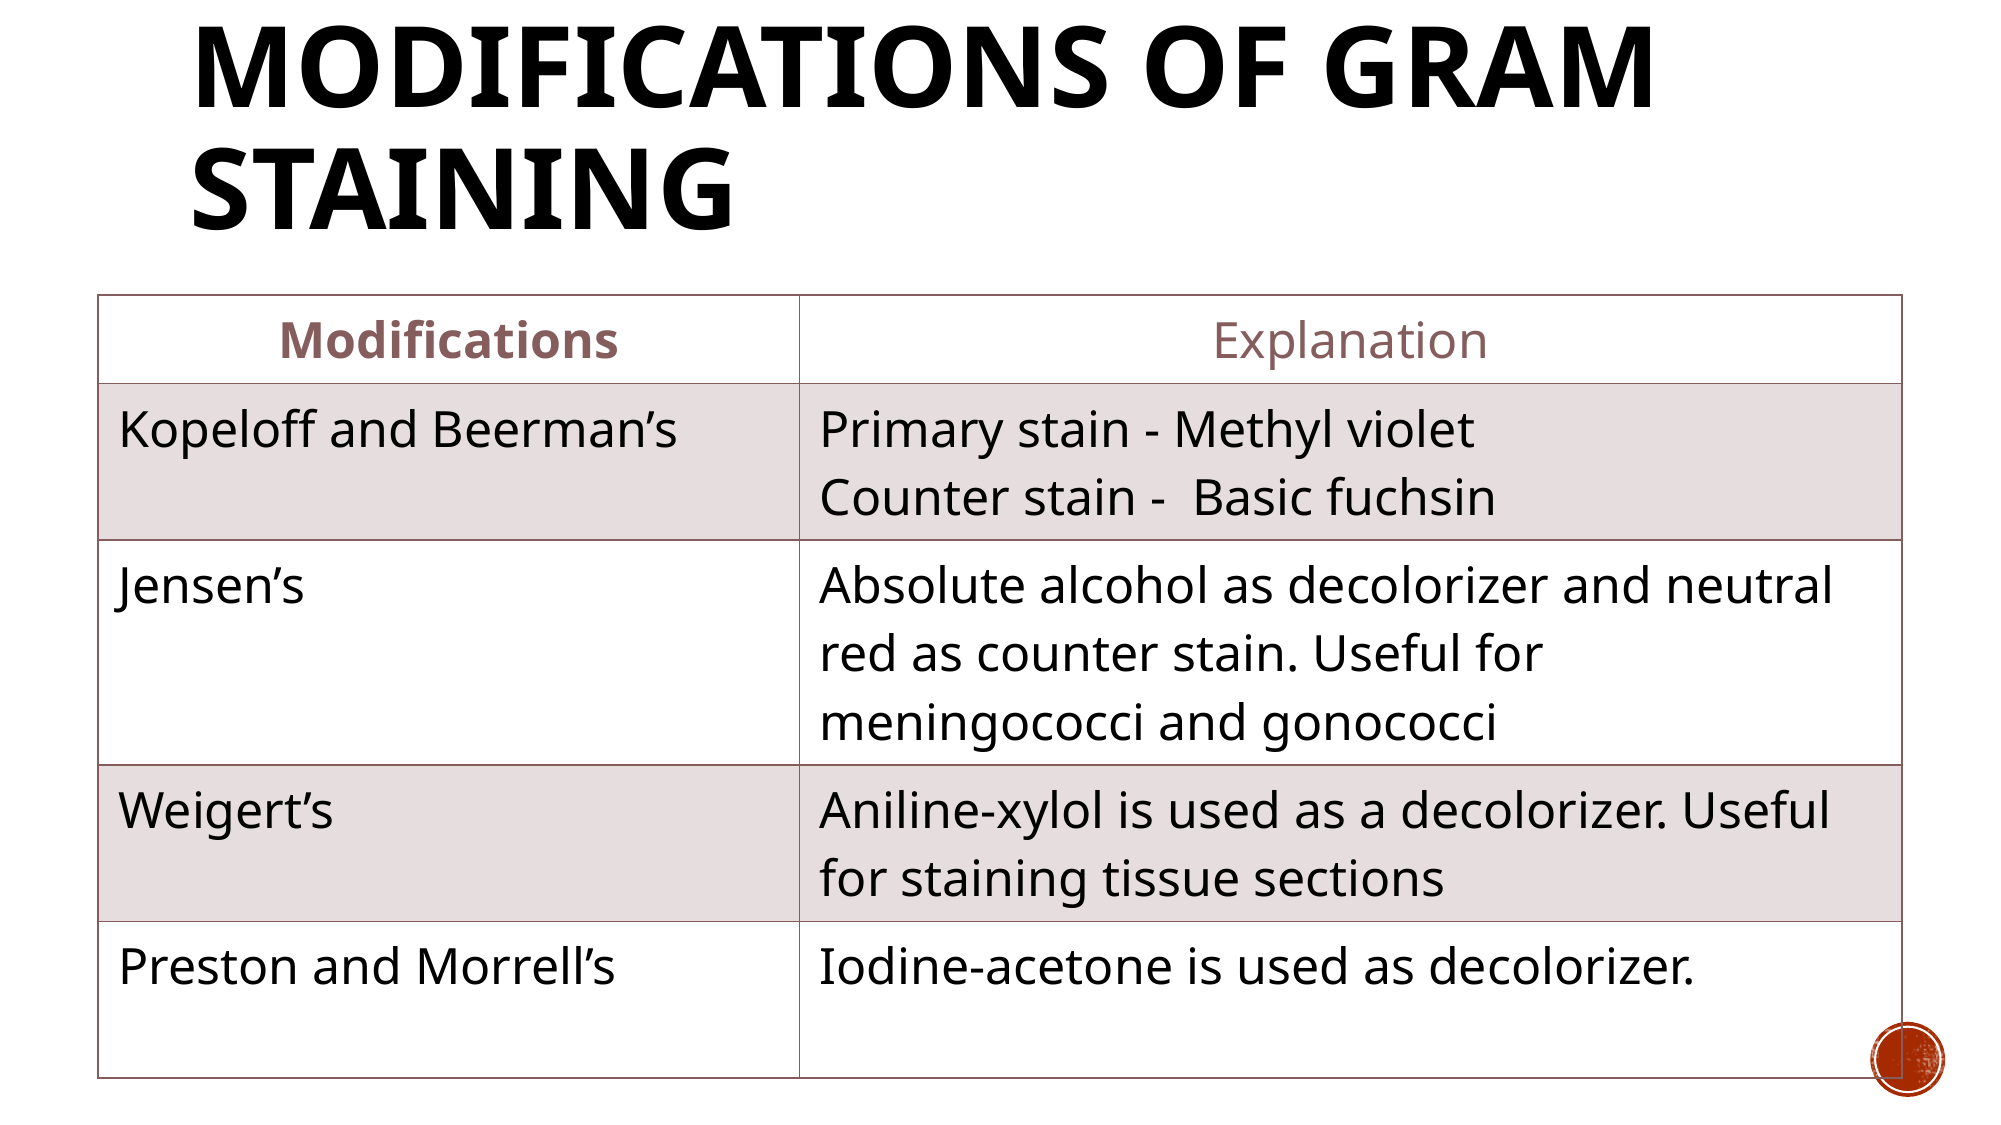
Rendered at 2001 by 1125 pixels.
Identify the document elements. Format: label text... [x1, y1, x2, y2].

table_header Explanation [800, 296, 1901, 383]
table_cell Iodine-acetone is used as decolorizer. [800, 922, 1901, 1077]
table_header Modifications [99, 296, 799, 383]
table_cell Preston and Morrell’s [99, 922, 799, 1077]
table_cell Primary stain - Methyl violet Counter stain - Basic fuchsin [800, 384, 1901, 539]
table_cell Weigert’s [99, 766, 799, 921]
table_cell Kopeloff and Beerman’s [99, 384, 799, 539]
table_cell Aniline-xylol is used as a decolorizer. Useful for staining tissue sections [800, 766, 1901, 921]
title Modifications of gram staining [174, 0, 1825, 264]
table_cell Absolute alcohol as decolorizer and neutral red as counter stain. Useful for meningococci and gonococci [800, 541, 1901, 764]
table_cell Jensen’s [99, 541, 799, 764]
